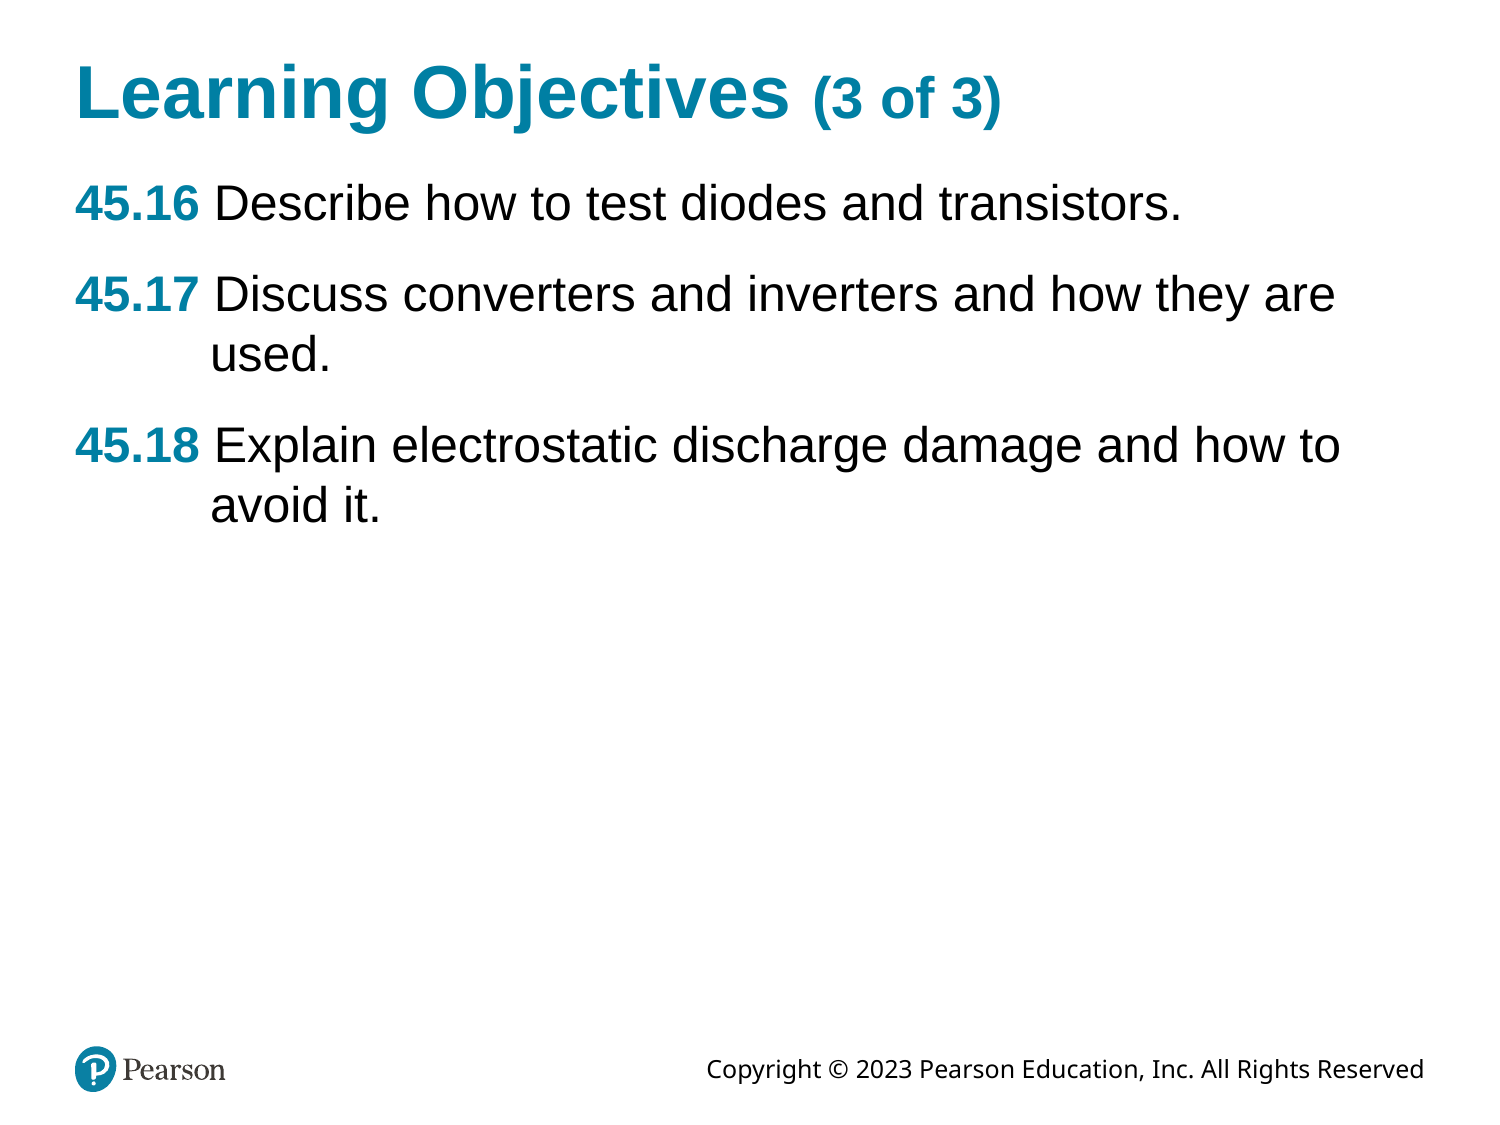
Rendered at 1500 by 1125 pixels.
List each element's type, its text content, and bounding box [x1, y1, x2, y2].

title Learning Objectives (3 of 3) [75, 35, 1425, 162]
list 45.16 Describe how to test diodes and transistors. 45.17 Discuss converters and inverters and how they are used. 45.18 Explain electrostatic discharge damage and how to avoid it. [75, 162, 1425, 816]
